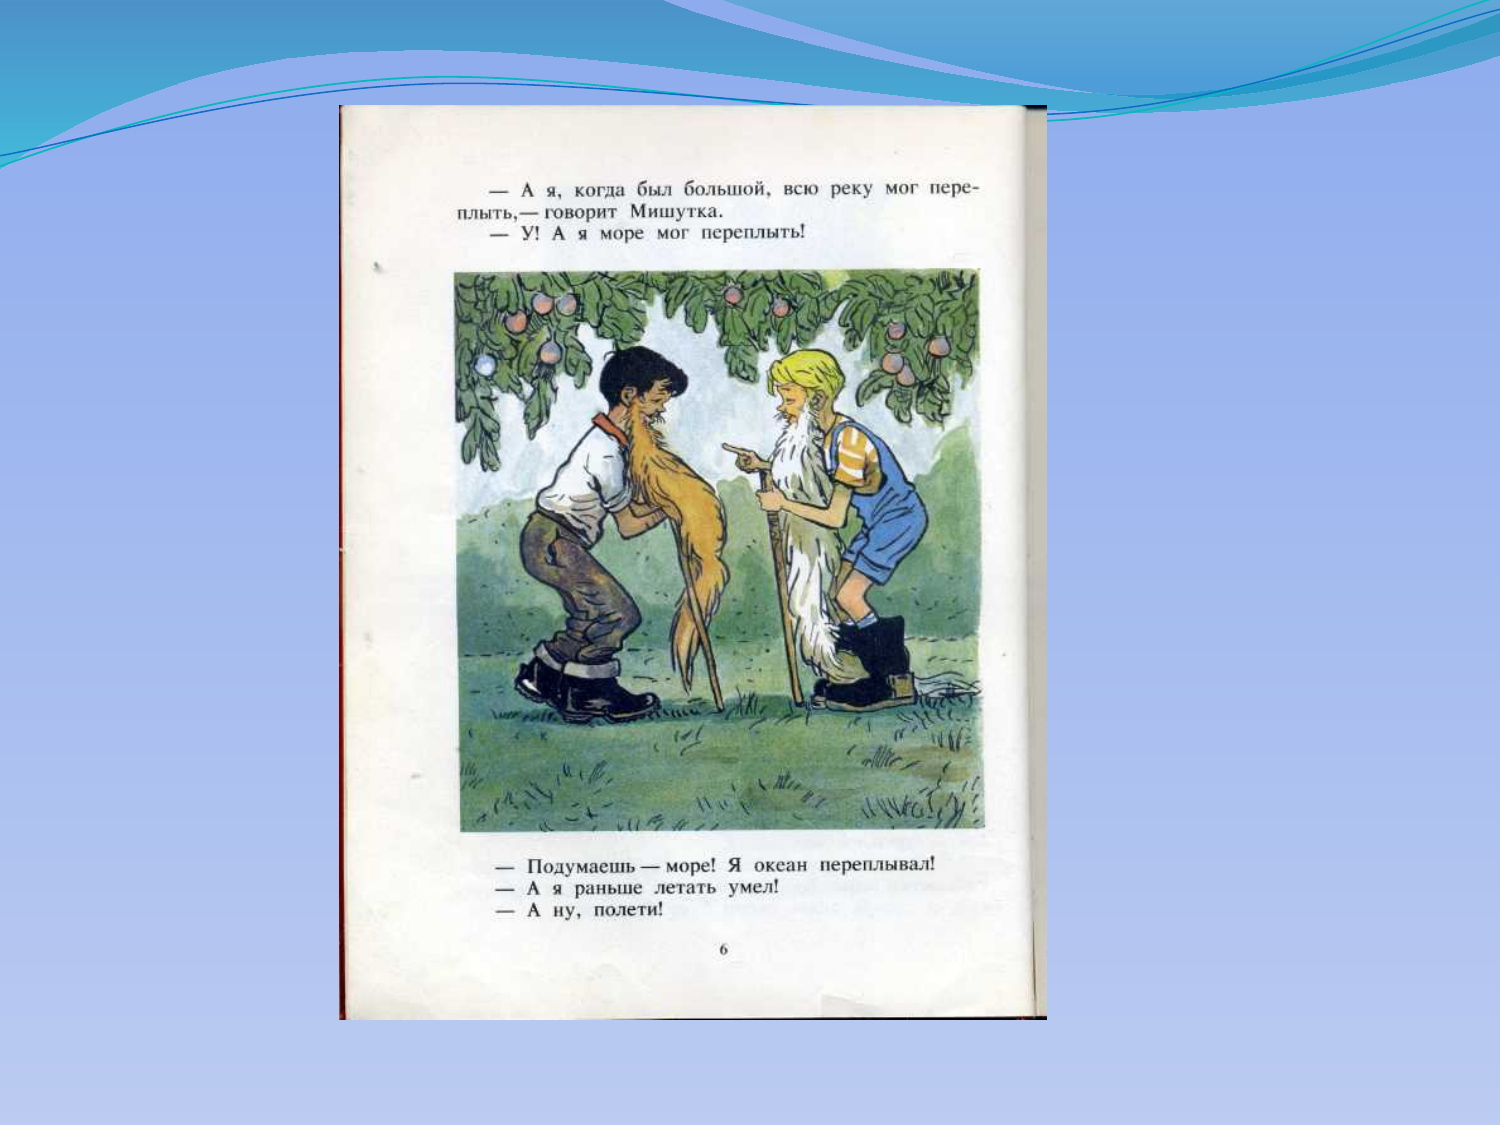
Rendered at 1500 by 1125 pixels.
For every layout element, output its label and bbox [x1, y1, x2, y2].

picture [339, 105, 1047, 1020]
